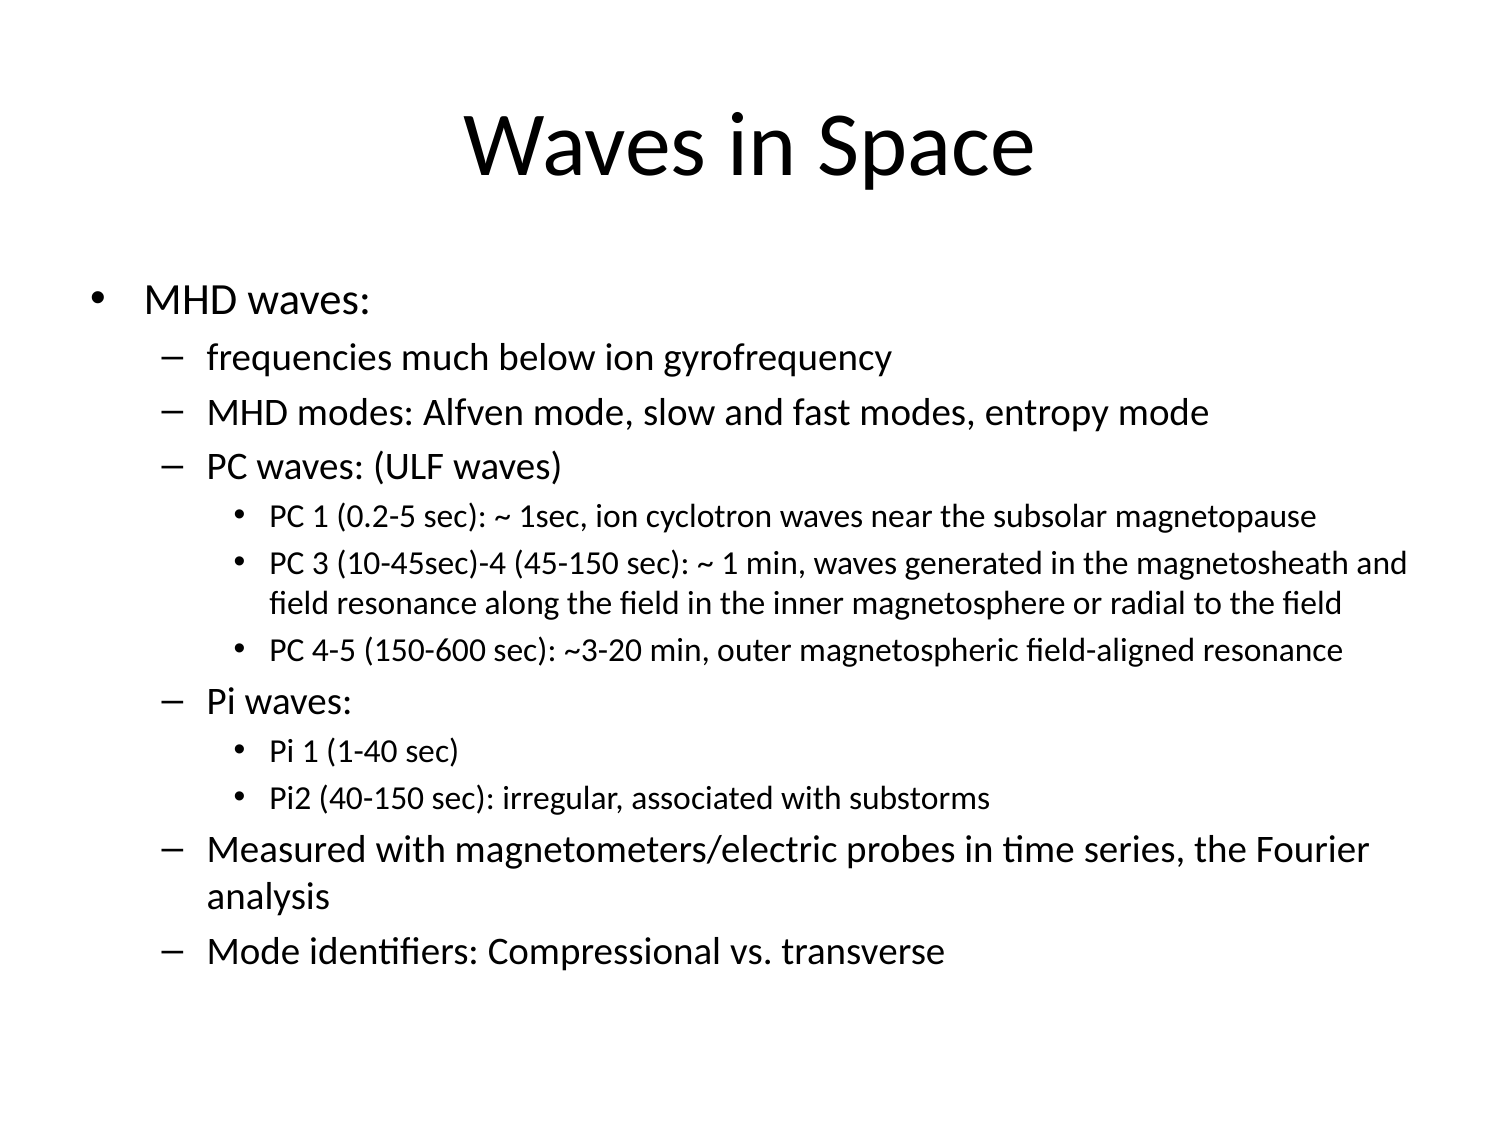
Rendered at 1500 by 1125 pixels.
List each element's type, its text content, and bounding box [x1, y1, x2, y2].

list MHD waves: frequencies much below ion gyrofrequency MHD modes: Alfven mode, slow and fast modes, entropy mode PC waves: (ULF waves) PC 1 (0.2-5 sec): ~ 1sec, ion cyclotron waves near the subsolar magnetopause PC 3 (10-45sec)-4 (45-150 sec): ~ 1 min, waves generated in the magnetosheath and field resonance along the field in the inner magnetosphere or radial to the field PC 4-5 (150-600 sec): ~3-20 min, outer magnetospheric field-aligned resonance Pi waves: Pi 1 (1-40 sec) Pi2 (40-150 sec): irregular, associated with substorms Measured with magnetometers/electric probes in time series, the Fourier analysis Mode identifiers: Compressional vs. transverse [75, 262, 1425, 1005]
title Waves in Space [75, 45, 1425, 233]
